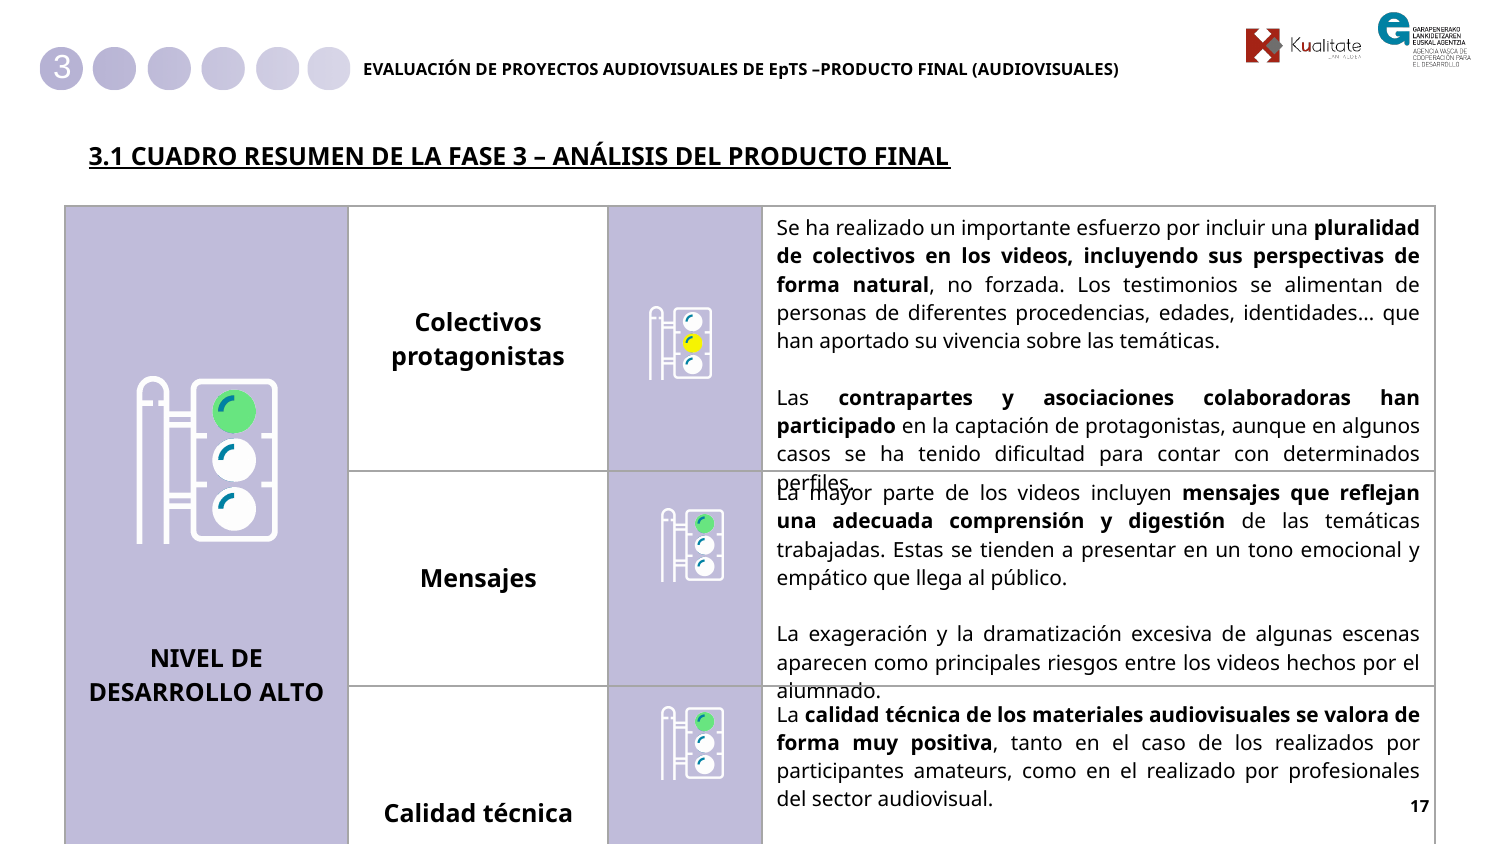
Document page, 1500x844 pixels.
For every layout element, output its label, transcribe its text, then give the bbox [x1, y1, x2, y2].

table_cell Mensajes [349, 472, 607, 685]
table_cell La mayor parte de los videos incluyen mensajes que reflejan una adecuada comprensión y digestión de las temáticas trabajadas. Estas se tienden a presentar en un tono emocional y empático que llega al público. La exageración y la dramatización excesiva de algunas escenas aparecen como principales riesgos entre los videos hechos por el alumnado. [763, 472, 1434, 685]
picture [1378, 12, 1471, 67]
picture [29, 28, 361, 113]
table_header Colectivos protagonistas [349, 207, 607, 470]
table_header NIVEL DE DESARROLLO ALTO [66, 207, 347, 844]
picture [655, 508, 730, 583]
table_cell [609, 472, 761, 685]
text_box EVALUACIÓN DE PROYECTOS AUDIOVISUALES DE EpTS –PRODUCTO FINAL (AUDIOVISUALES) [365, 51, 1152, 86]
table_cell Calidad técnica [349, 687, 607, 844]
picture [123, 376, 291, 544]
table_cell La calidad técnica de los materiales audiovisuales se valora de forma muy positiva, tanto en el caso de los realizados por participantes amateurs, como en el realizado por profesionales del sector audiovisual. En cualquier caso, se coincide en que la calidad técnica es un elemento poco prioritario a la hora de valorar los resultados, por comparación con el resto. [763, 687, 1434, 844]
picture [1246, 25, 1361, 66]
table_cell [609, 687, 761, 844]
table_header [609, 207, 761, 470]
picture [643, 305, 718, 381]
picture [655, 705, 730, 781]
table_header Se ha realizado un importante esfuerzo por incluir una pluralidad de colectivos en los videos, incluyendo sus perspectivas de forma natural, no forzada. Los testimonios se alimentan de personas de diferentes procedencias, edades, identidades… que han aportado su vivencia sobre las temáticas. Las contrapartes y asociaciones colaboradoras han participado en la captación de protagonistas, aunque en algunos casos se ha tenido dificultad para contar con determinados perfiles. [763, 207, 1434, 470]
picture [1378, 12, 1387, 21]
text_box 3.1 CUADRO RESUMEN DE LA FASE 3 – ANÁLISIS DEL PRODUCTO FINAL [73, 132, 1376, 178]
